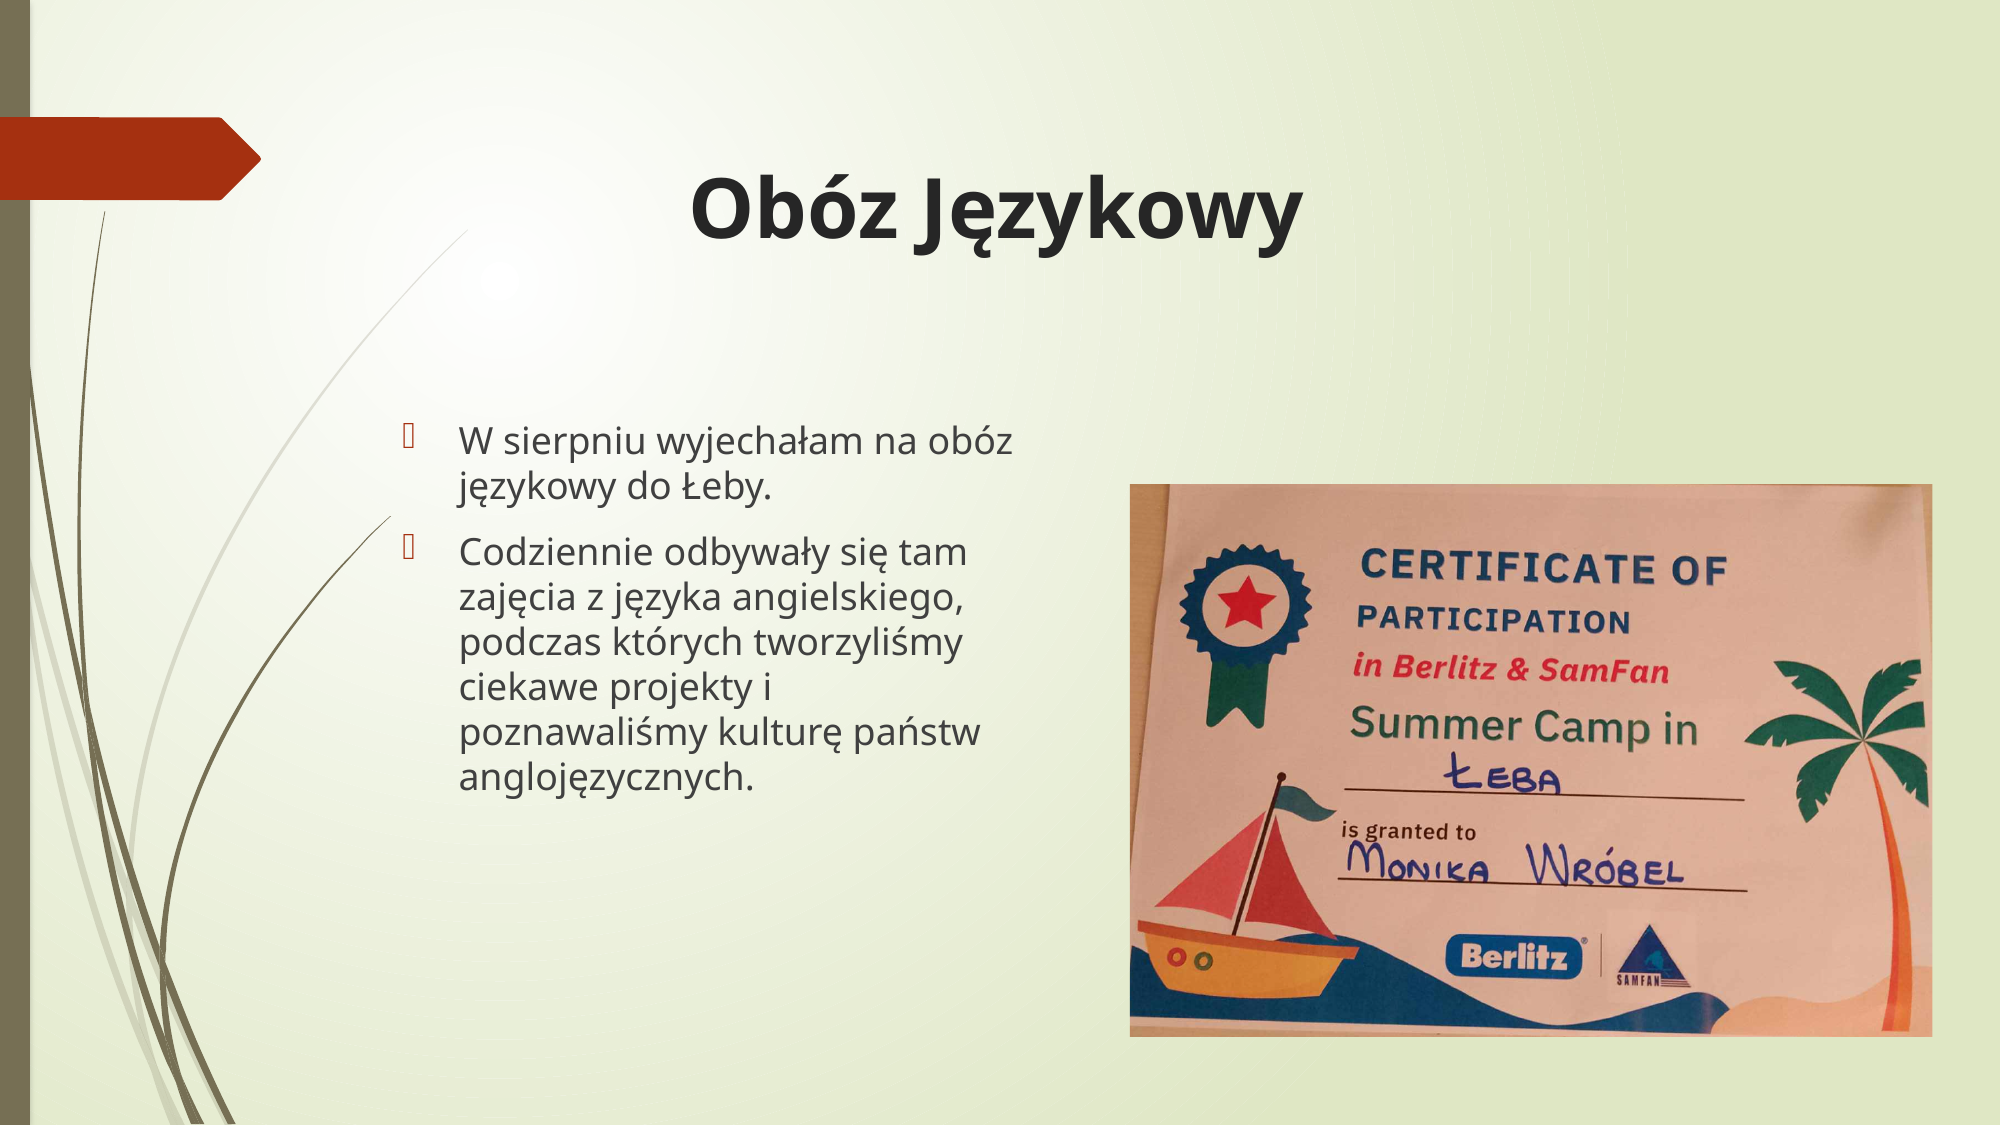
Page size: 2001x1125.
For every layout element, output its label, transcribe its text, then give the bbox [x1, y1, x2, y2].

title Obóz Językowy [673, 147, 1532, 358]
picture [1129, 359, 1933, 1125]
list W sierpniu wyjechałam na obóz językowy do Łeby. Codziennie odbywały się tam zajęcia z języka angielskiego, podczas których tworzyliśmy ciekawe projekty i poznawaliśmy kulturę państw anglojęzycznych. [387, 409, 1040, 997]
